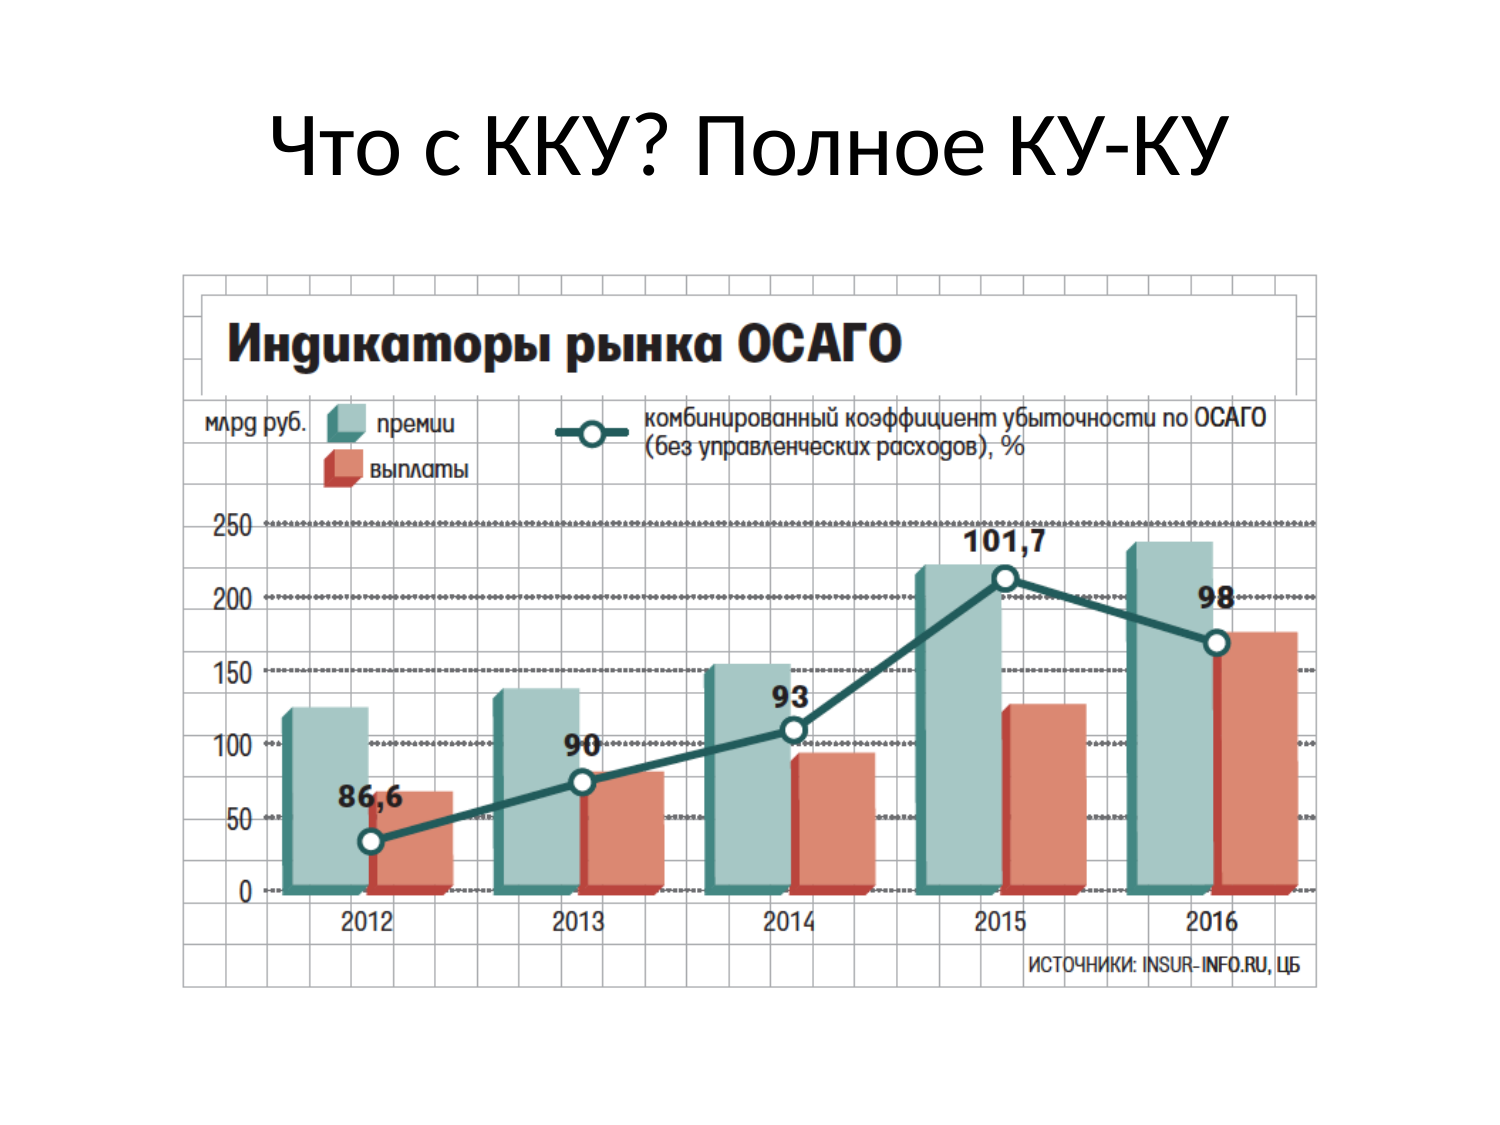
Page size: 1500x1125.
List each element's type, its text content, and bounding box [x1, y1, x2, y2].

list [170, 262, 1330, 1006]
title Что с ККУ? Полное КУ-КУ [75, 45, 1425, 233]
